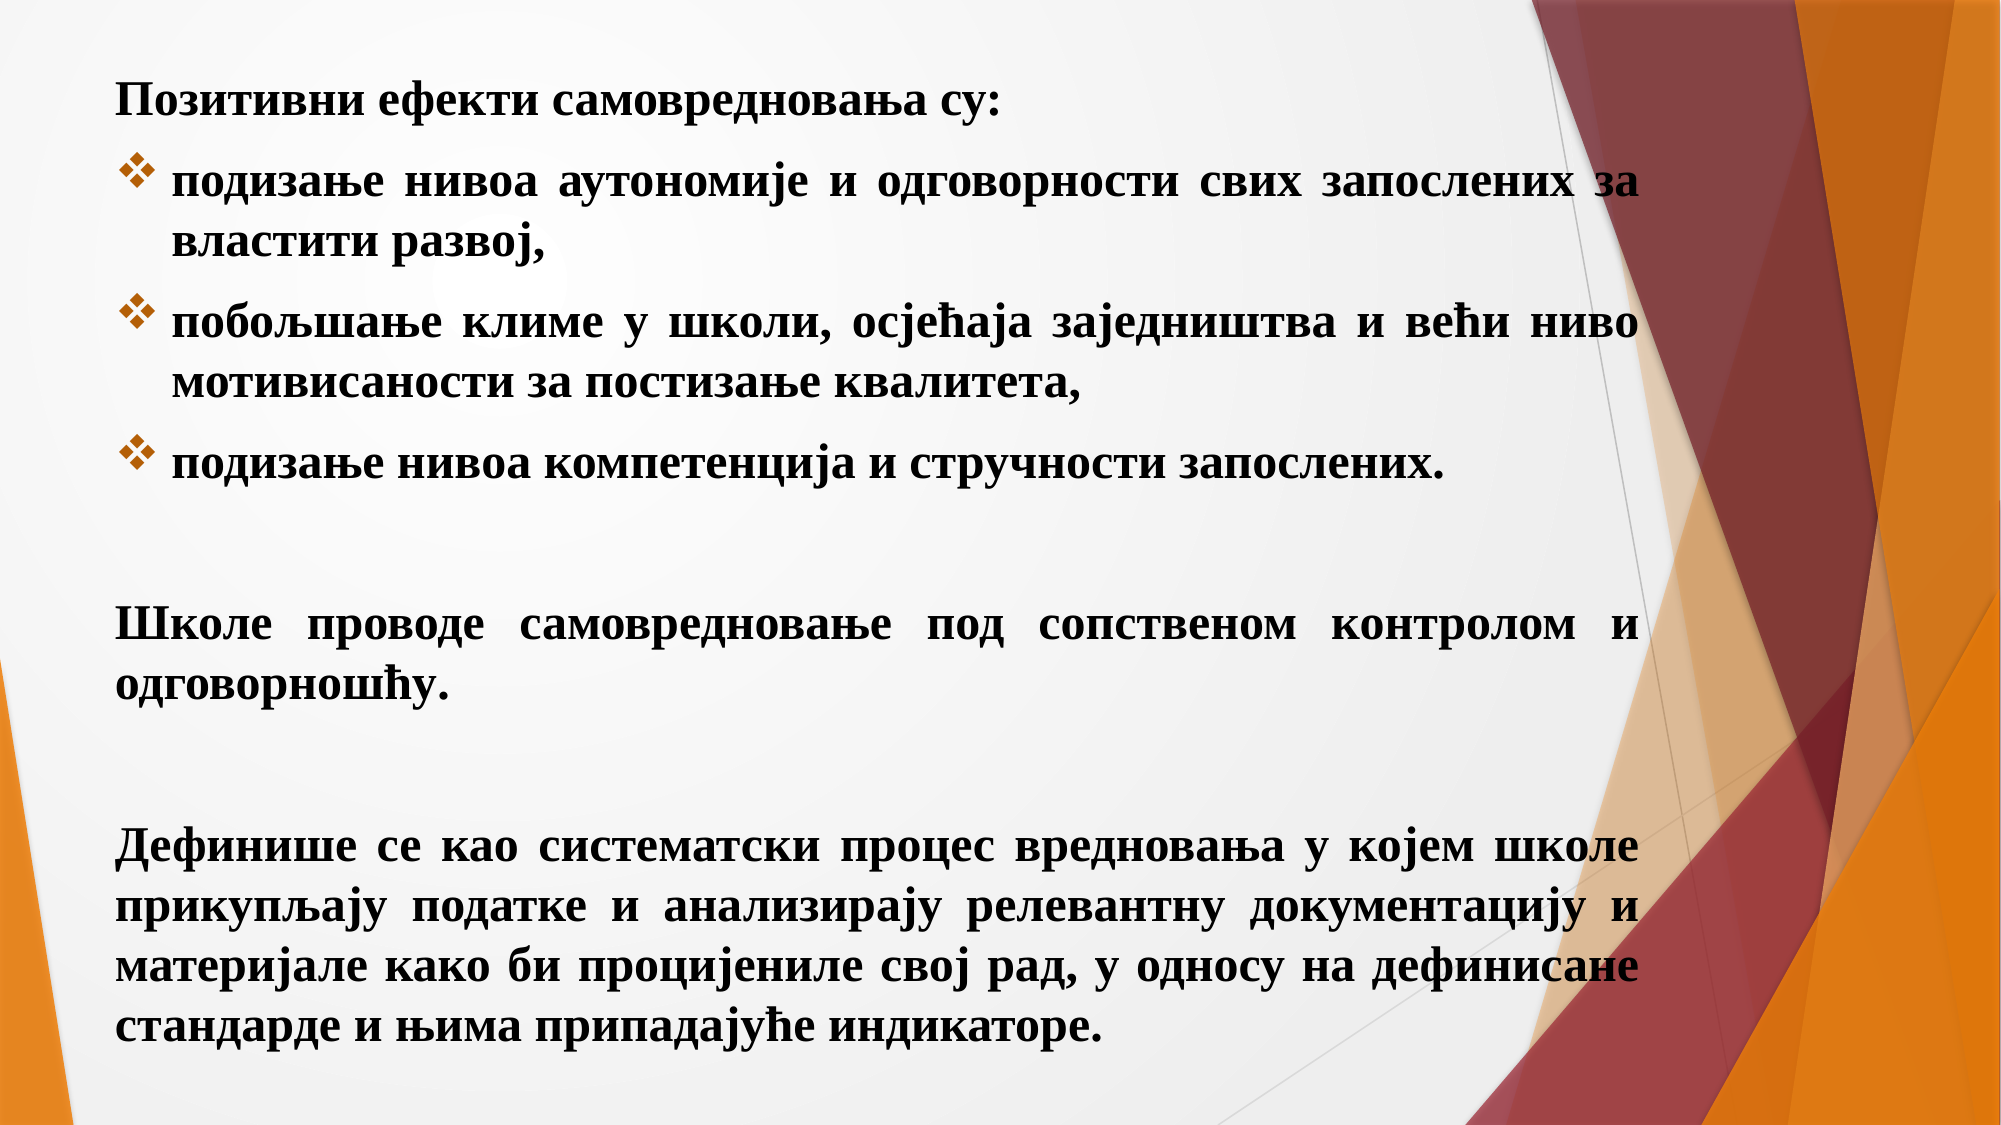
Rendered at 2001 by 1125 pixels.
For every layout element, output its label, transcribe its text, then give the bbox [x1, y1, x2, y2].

list Позитивни ефекти самовредновања су: подизање нивоа аутономије и одговорности свих запослених за властити развој, побољшање климе у школи, осјећаја заједништва и већи ниво мотивисаности за постизање квалитета, подизање нивоа компетенција и стручности запослених. Школе проводе самовредновање под сопственом контролом и одговорношћу. Дефинише се као систематски процес вредновања у којем школе прикупљају податке и анализирају релевантну документацију и материјале како би процијениле свој рад, у односу на дефинисане стандарде и њима припадајуће индикаторе. [99, 58, 1655, 1050]
